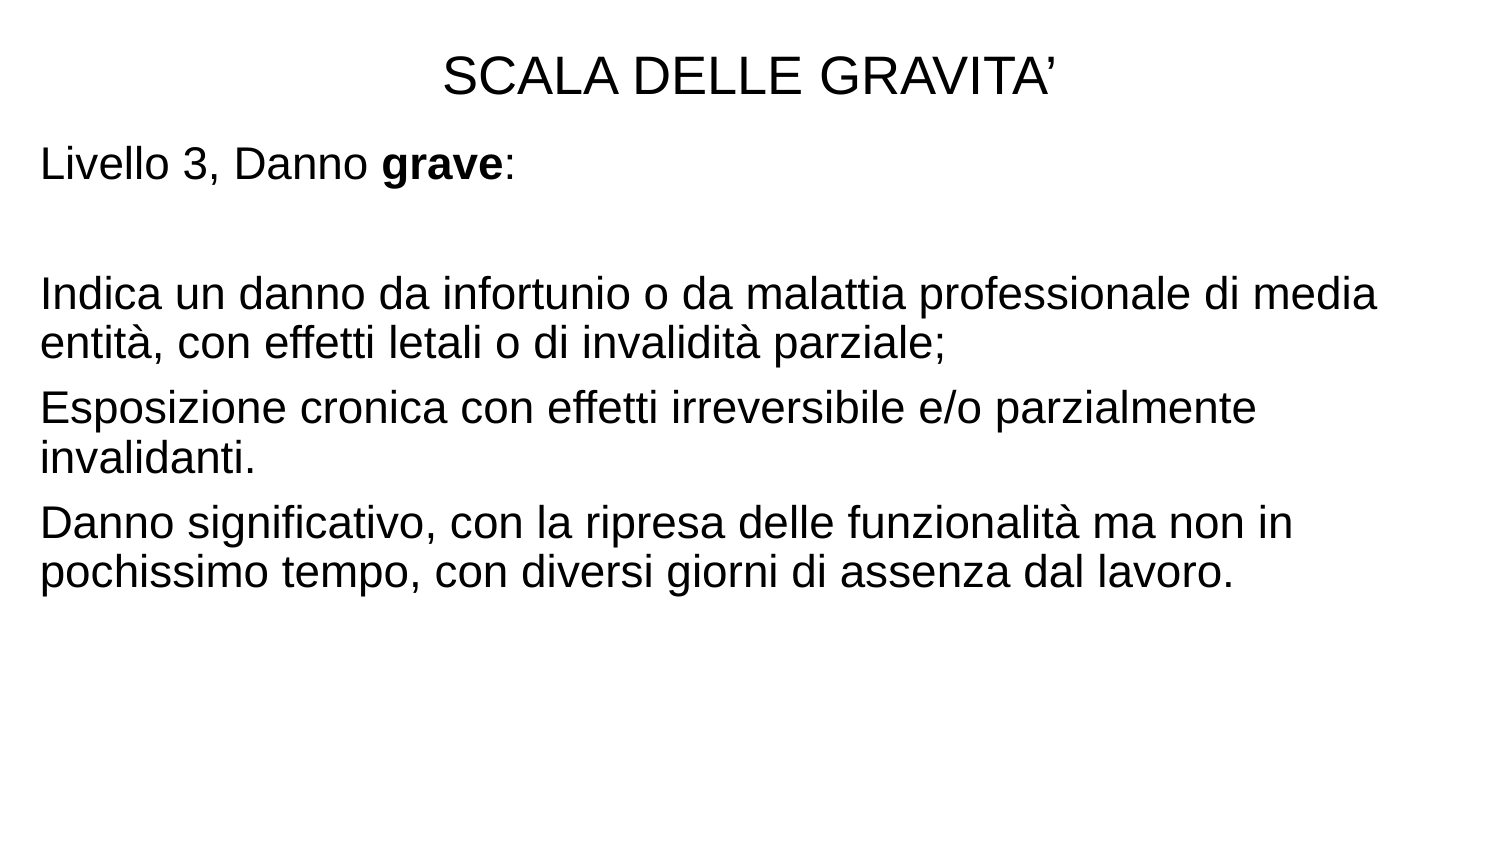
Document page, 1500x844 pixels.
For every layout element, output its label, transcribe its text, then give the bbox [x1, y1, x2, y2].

list Livello 3, Danno grave: Indica un danno da infortunio o da malattia professionale di media entità, con effetti letali o di invalidità parziale; Esposizione cronica con effetti irreversibile e/o parzialmente invalidanti. Danno significativo, con la ripresa delle funzionalità ma non in pochissimo tempo, con diversi giorni di assenza dal lavoro. [24, 132, 1476, 818]
list SCALA DELLE GRAVITA’ [24, 40, 1476, 106]
